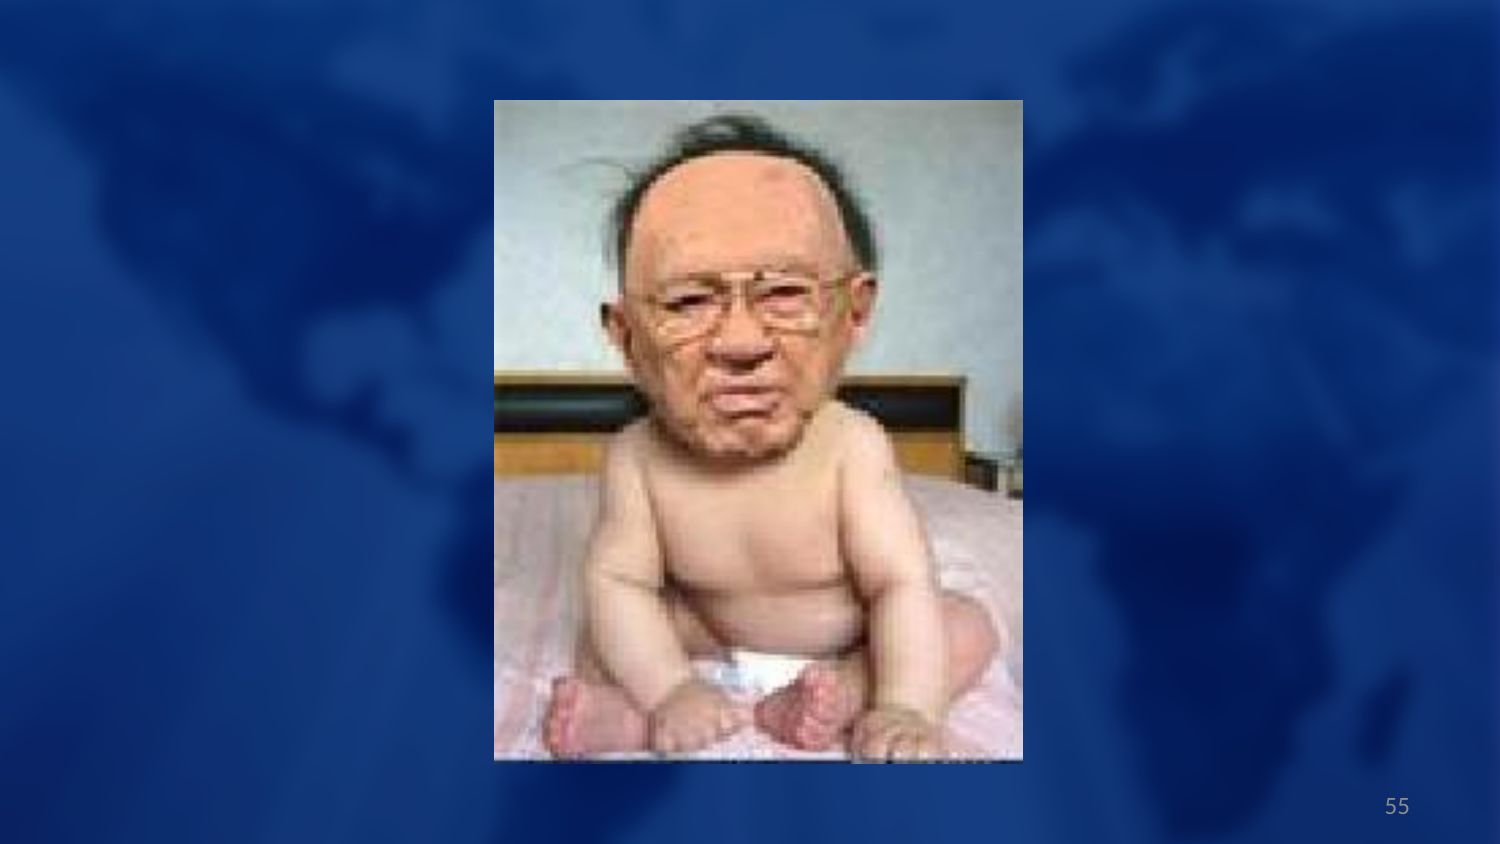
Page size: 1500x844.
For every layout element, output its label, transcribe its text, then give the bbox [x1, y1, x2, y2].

slide_number 55 [1074, 782, 1425, 827]
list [494, 100, 1023, 764]
picture [0, 0, 1500, 844]
